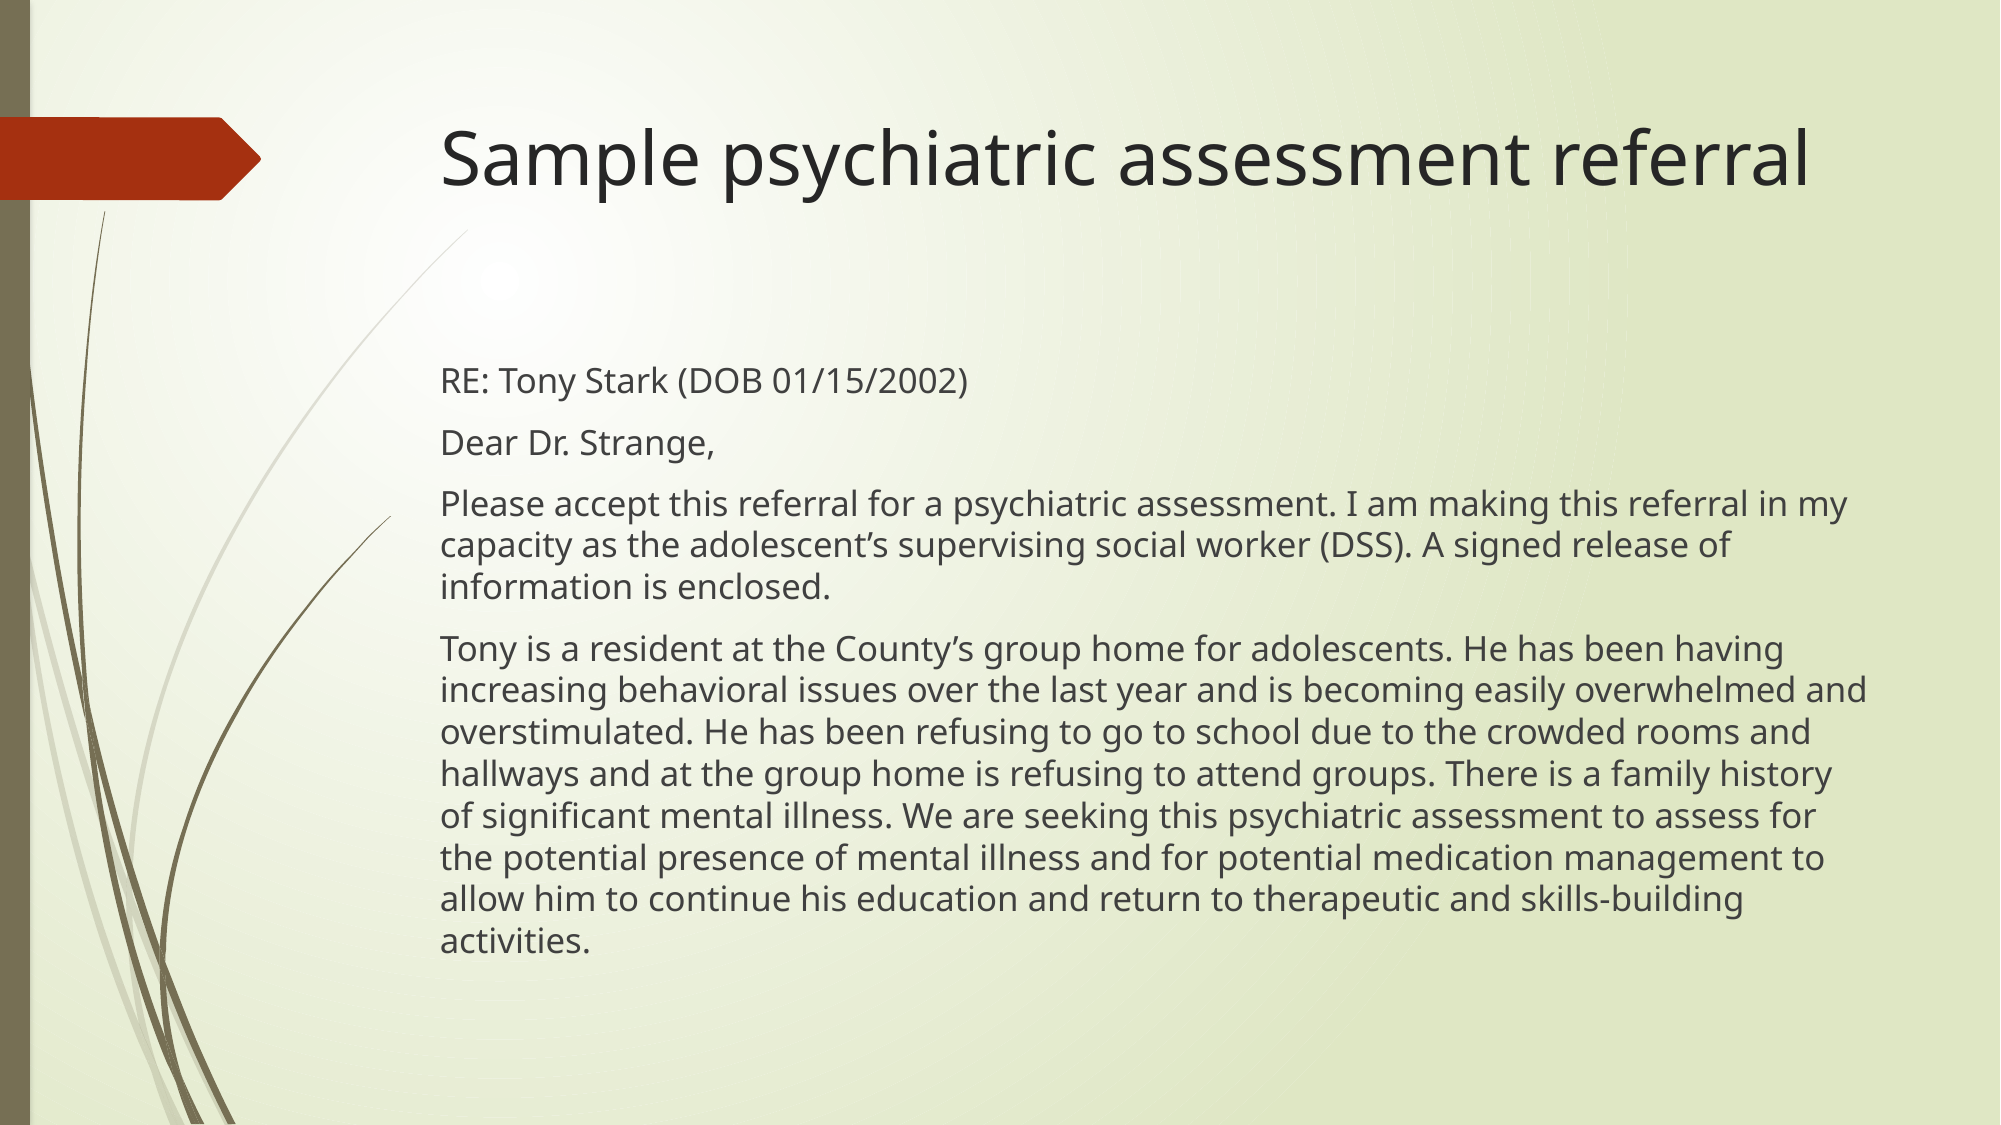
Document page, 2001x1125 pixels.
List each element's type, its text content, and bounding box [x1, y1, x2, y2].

title Sample psychiatric assessment referral [425, 102, 1888, 313]
list RE: Tony Stark (DOB 01/15/2002) Dear Dr. Strange, Please accept this referral for a psychiatric assessment. I am making this referral in my capacity as the adolescent’s supervising social worker (DSS). A signed release of information is enclosed. Tony is a resident at the County’s group home for adolescents. He has been having increasing behavioral issues over the last year and is becoming easily overwhelmed and overstimulated. He has been refusing to go to school due to the crowded rooms and hallways and at the group home is refusing to attend groups. There is a family history of significant mental illness. We are seeking this psychiatric assessment to assess for the potential presence of mental illness and for potential medication management to allow him to continue his education and return to therapeutic and skills-building activities. [424, 351, 1888, 972]
